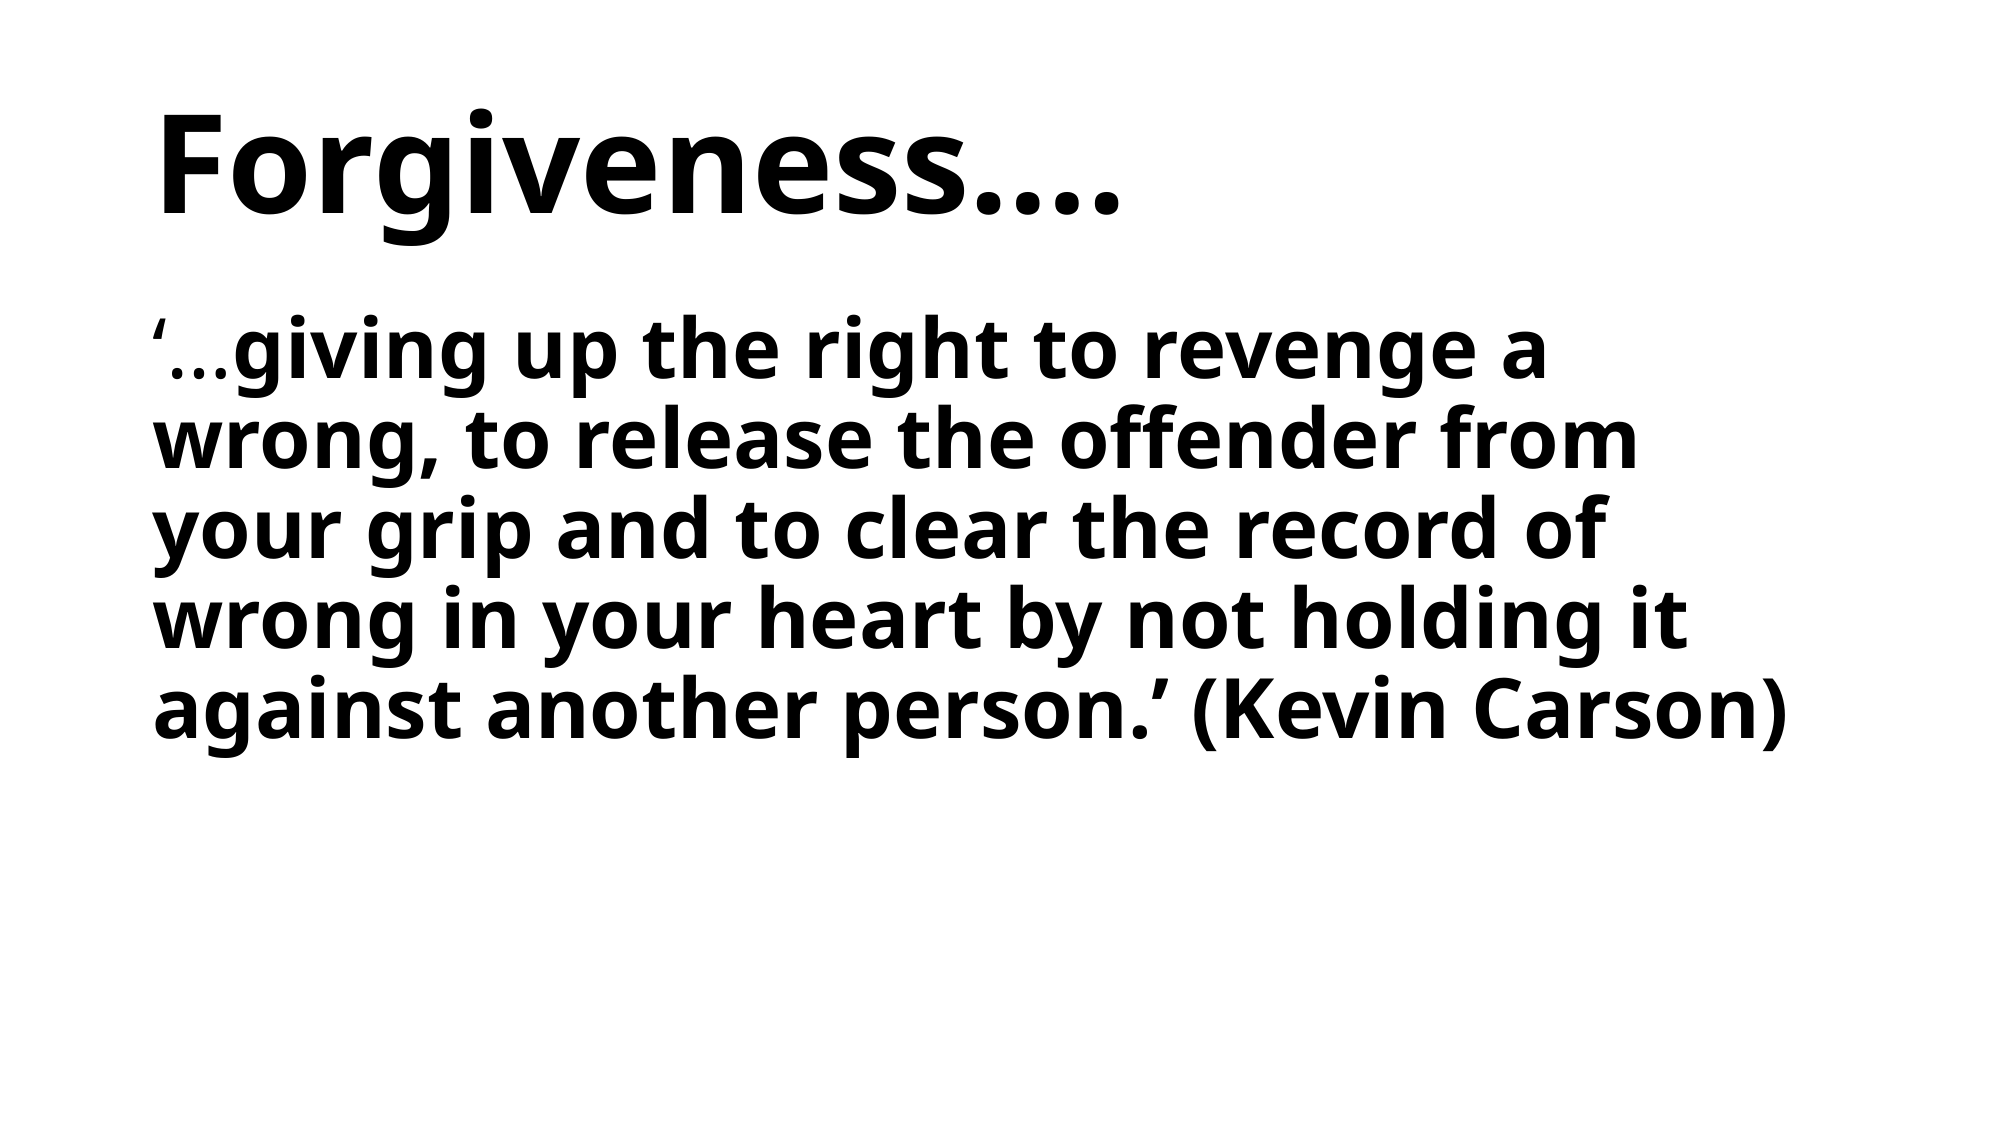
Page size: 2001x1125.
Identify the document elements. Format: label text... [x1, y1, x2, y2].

list ‘…giving up the right to revenge a wrong, to release the offender from your grip and to clear the record of wrong in your heart by not holding it against another person.’ (Kevin Carson) [137, 299, 1863, 1014]
title Forgiveness…. [137, 59, 1863, 278]
